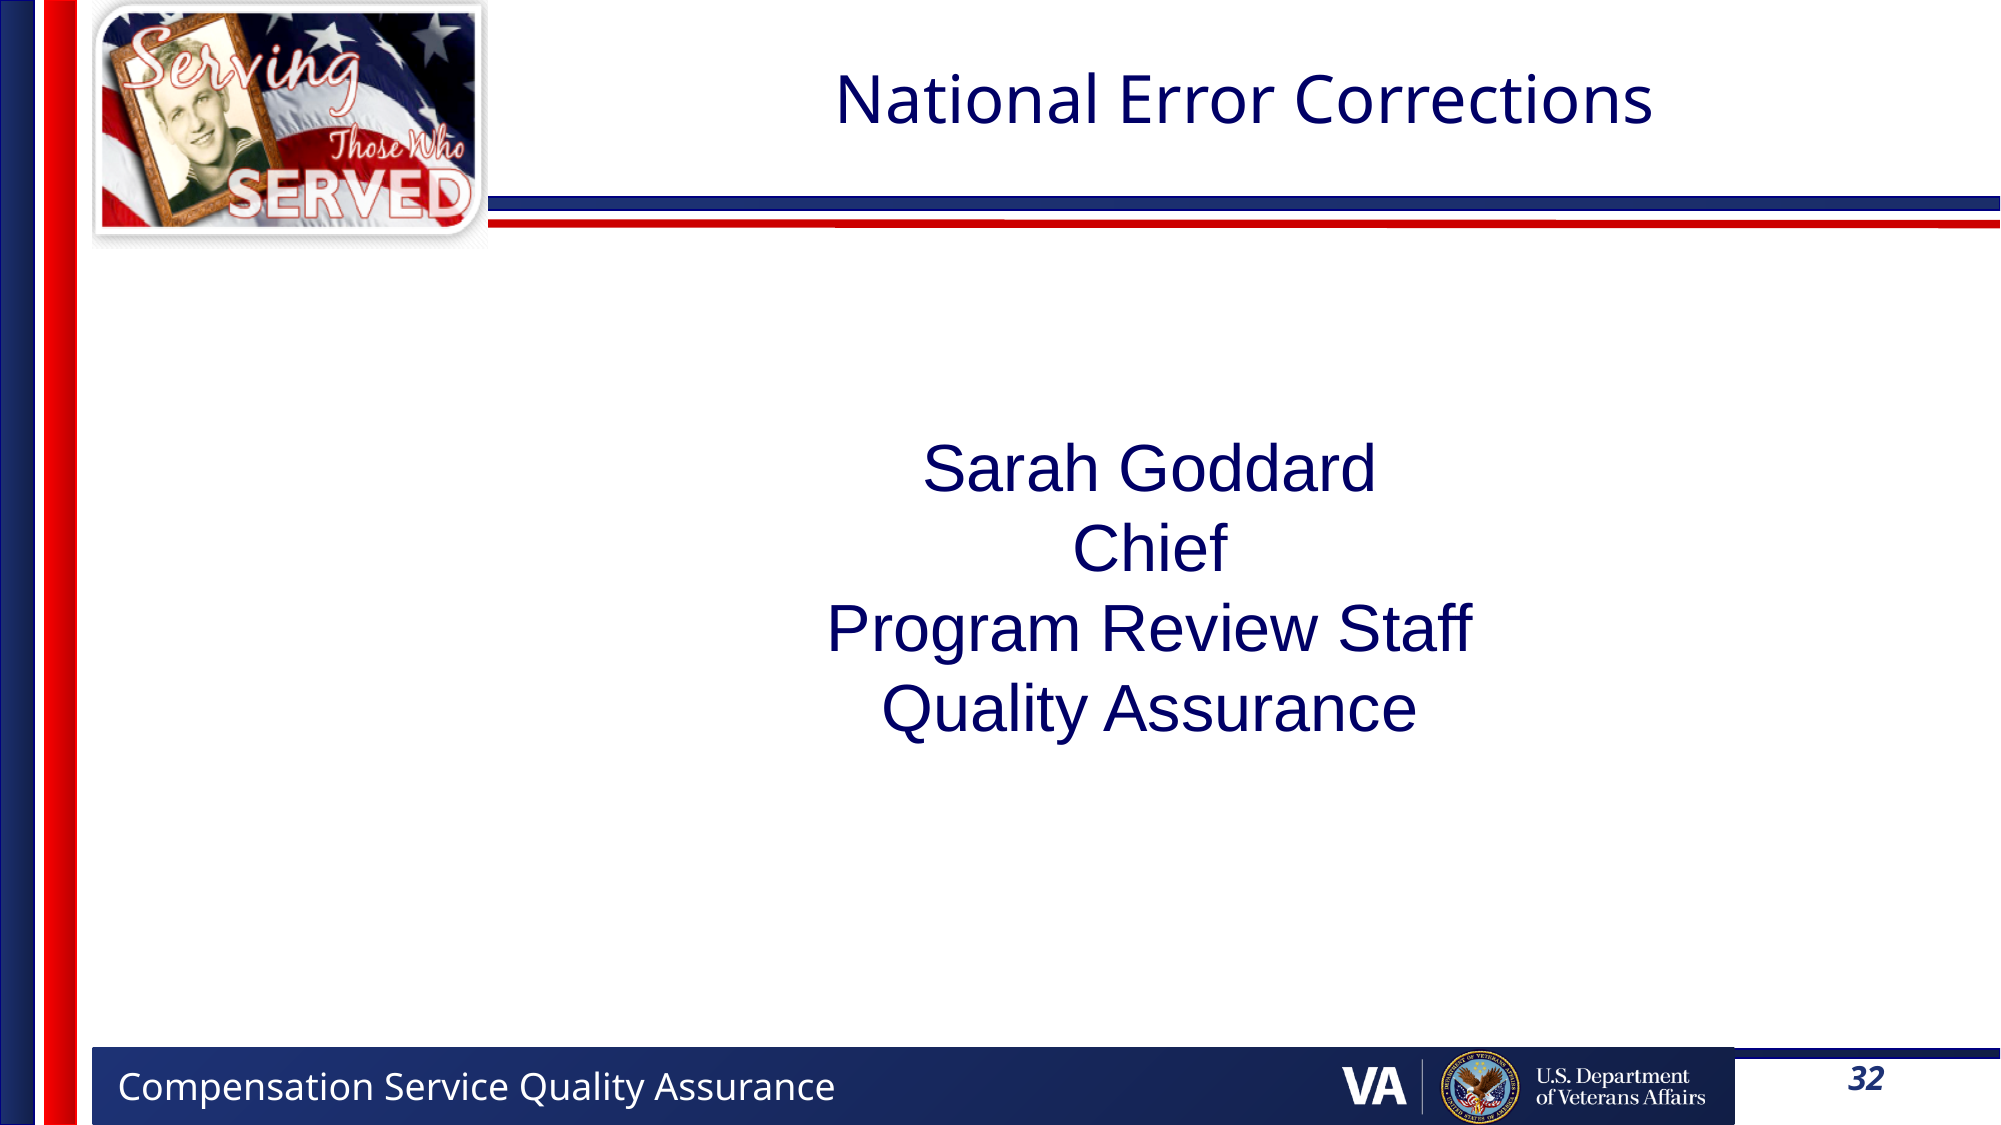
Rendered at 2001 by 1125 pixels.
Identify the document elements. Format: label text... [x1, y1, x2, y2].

title National Error Corrections [490, 0, 2000, 194]
text_box Sarah Goddard Chief Program Review Staff Quality Assurance [396, 417, 1904, 753]
slide_number 32 [1733, 1042, 2000, 1118]
picture [92, 0, 488, 249]
picture [1342, 1049, 1705, 1125]
